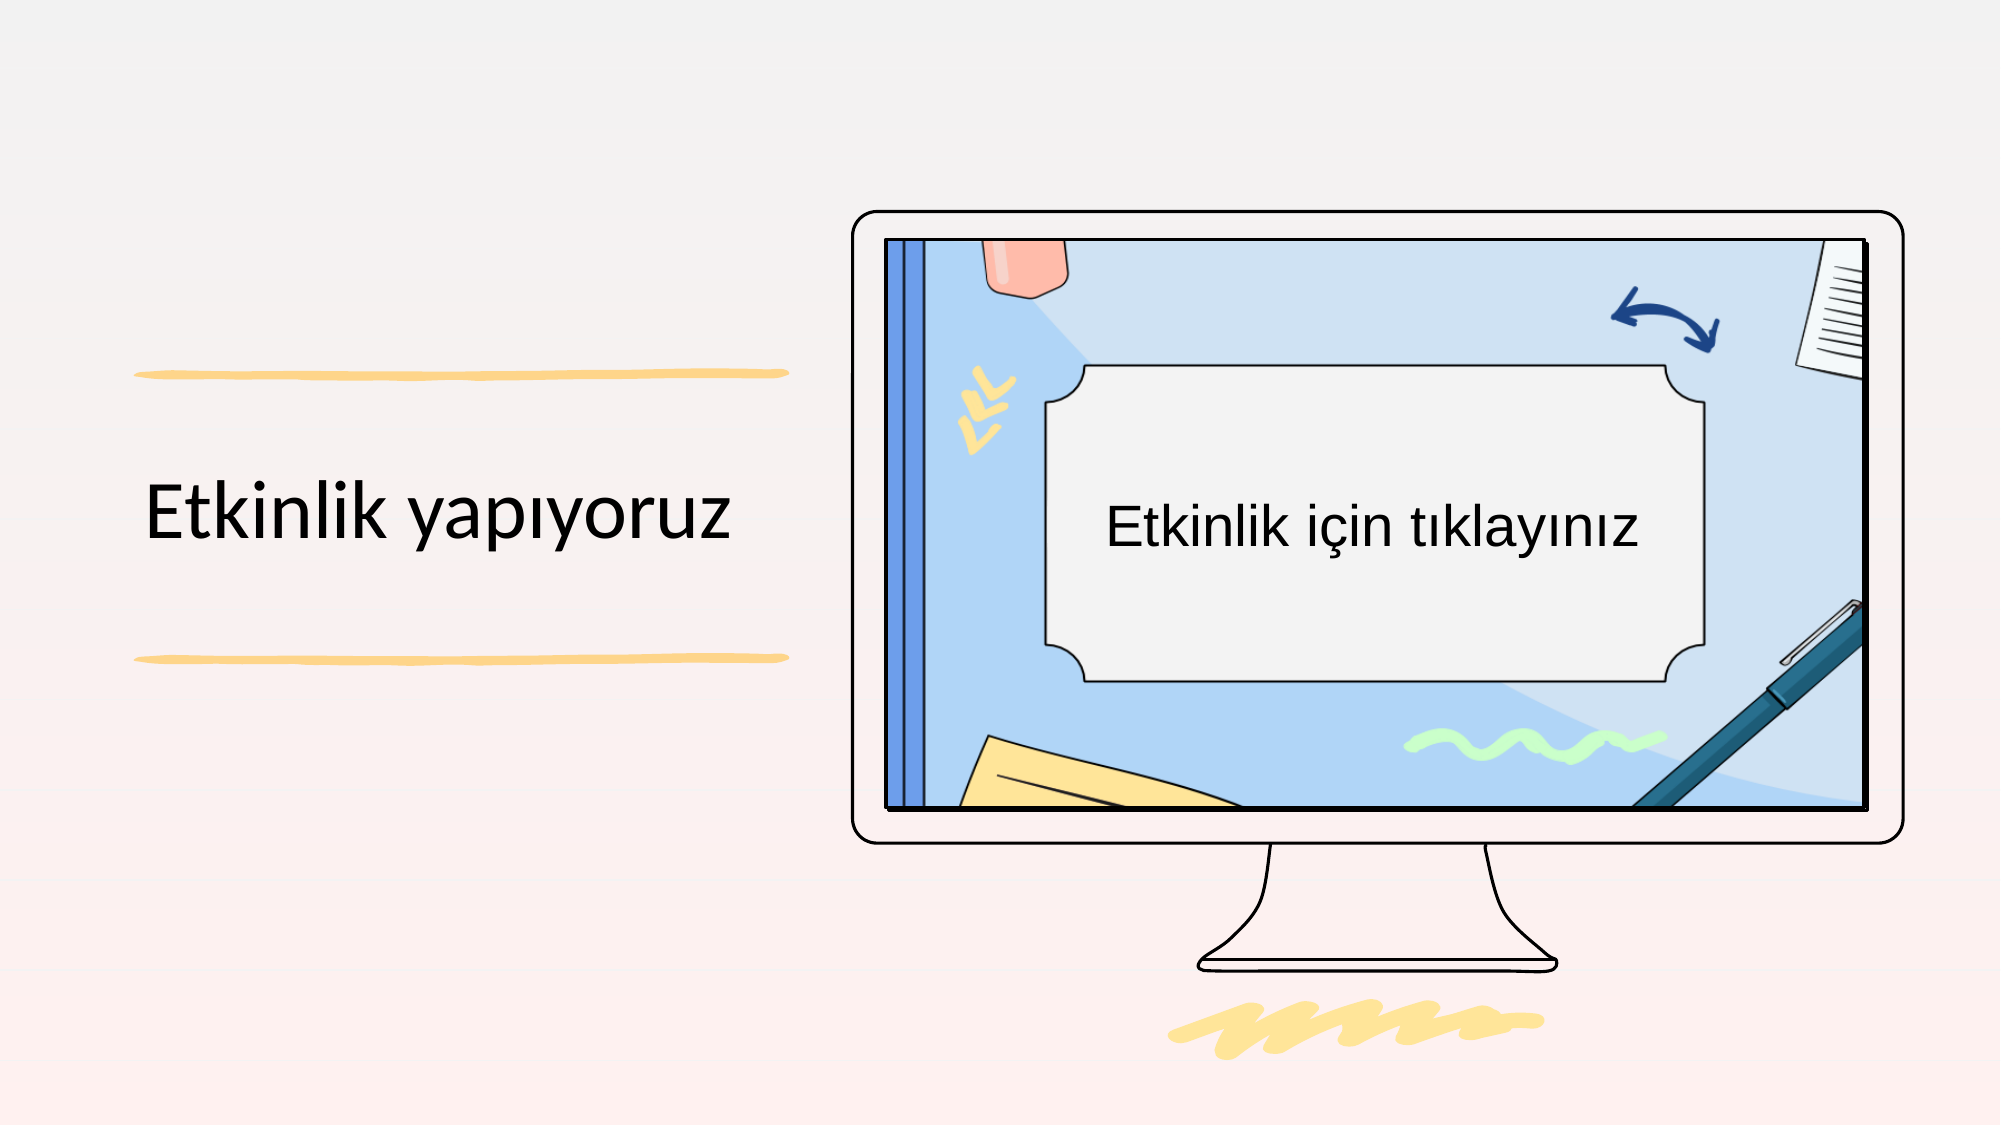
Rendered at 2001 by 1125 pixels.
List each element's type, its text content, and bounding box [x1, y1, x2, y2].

text_box Etkinlik yapıyoruz [125, 435, 814, 609]
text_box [852, 211, 1904, 973]
text_box [133, 368, 790, 382]
text_box [133, 653, 790, 666]
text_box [1162, 999, 1550, 1060]
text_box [887, 240, 1863, 807]
